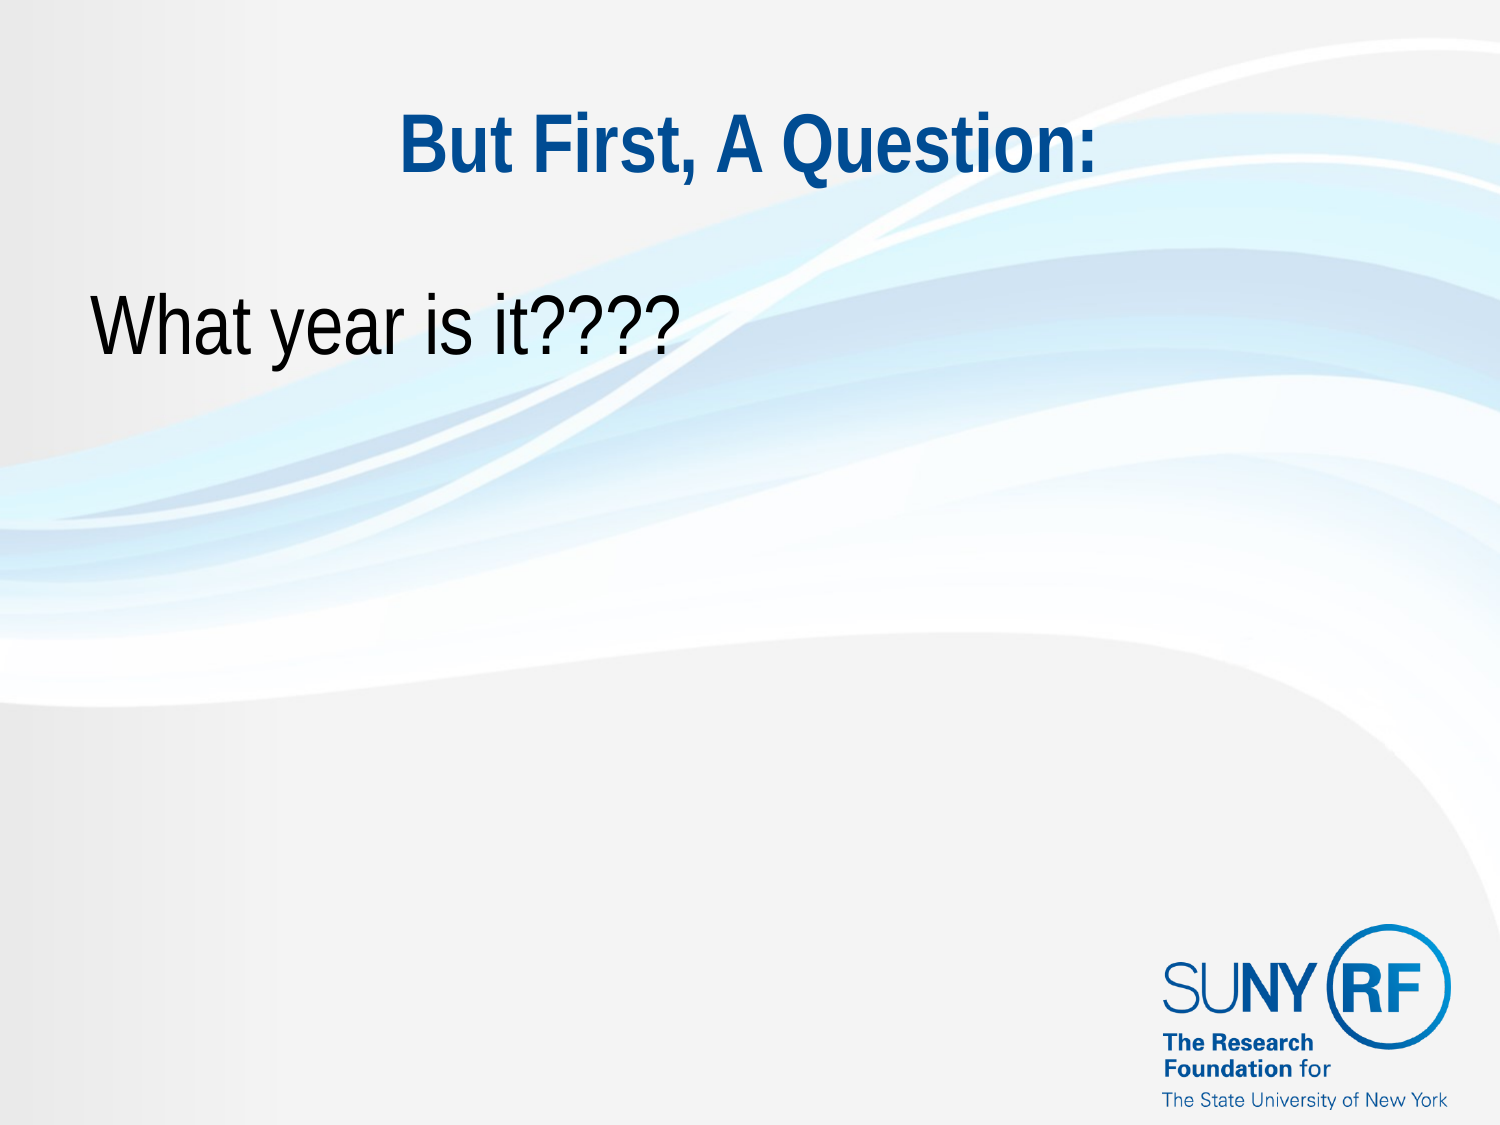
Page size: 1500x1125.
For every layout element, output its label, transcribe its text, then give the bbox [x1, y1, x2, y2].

picture [0, 0, 1500, 1125]
list What year is it???? [74, 262, 1426, 913]
title But First, A Question: [74, 44, 1426, 233]
